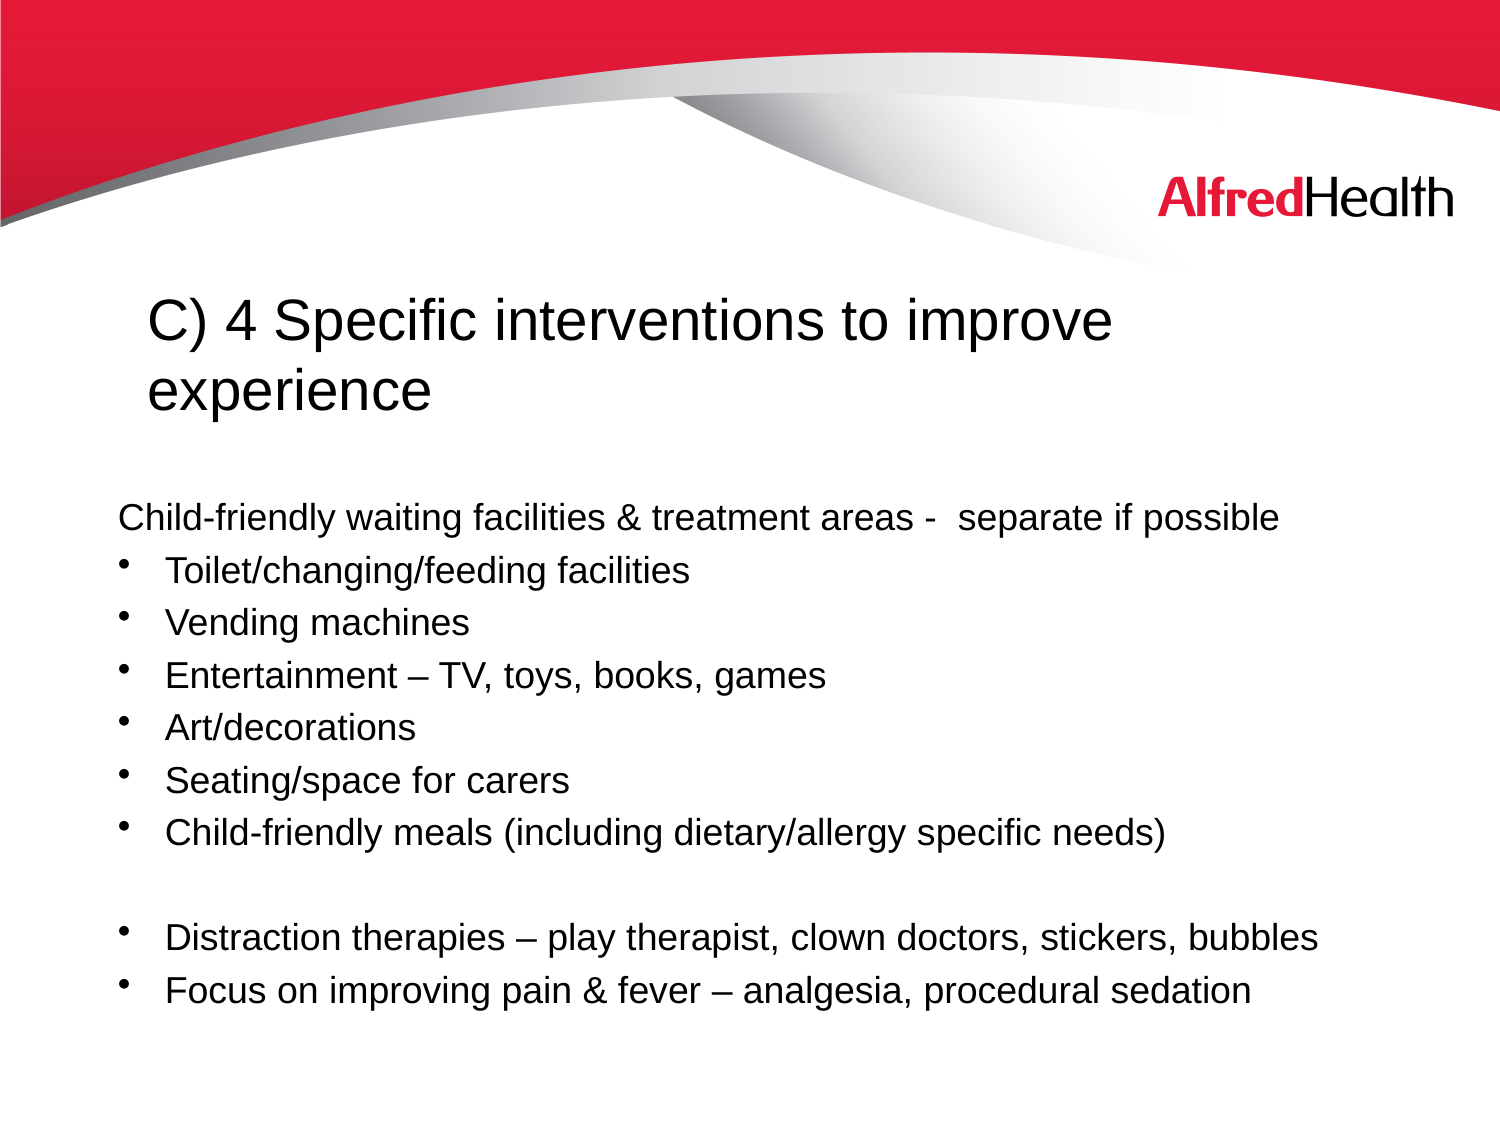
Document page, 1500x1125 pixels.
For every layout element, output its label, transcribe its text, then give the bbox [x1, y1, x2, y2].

list Child-friendly waiting facilities & treatment areas - separate if possible Toilet/changing/feeding facilities Vending machines Entertainment – TV, toys, books, games Art/decorations Seating/space for carers Child-friendly meals (including dietary/allergy specific needs) Distraction therapies – play therapist, clown doctors, stickers, bubbles Focus on improving pain & fever – analgesia, procedural sedation [117, 493, 1394, 1035]
picture [0, 0, 1500, 1125]
title C) 4 Specific interventions to improve experience [147, 287, 1163, 417]
